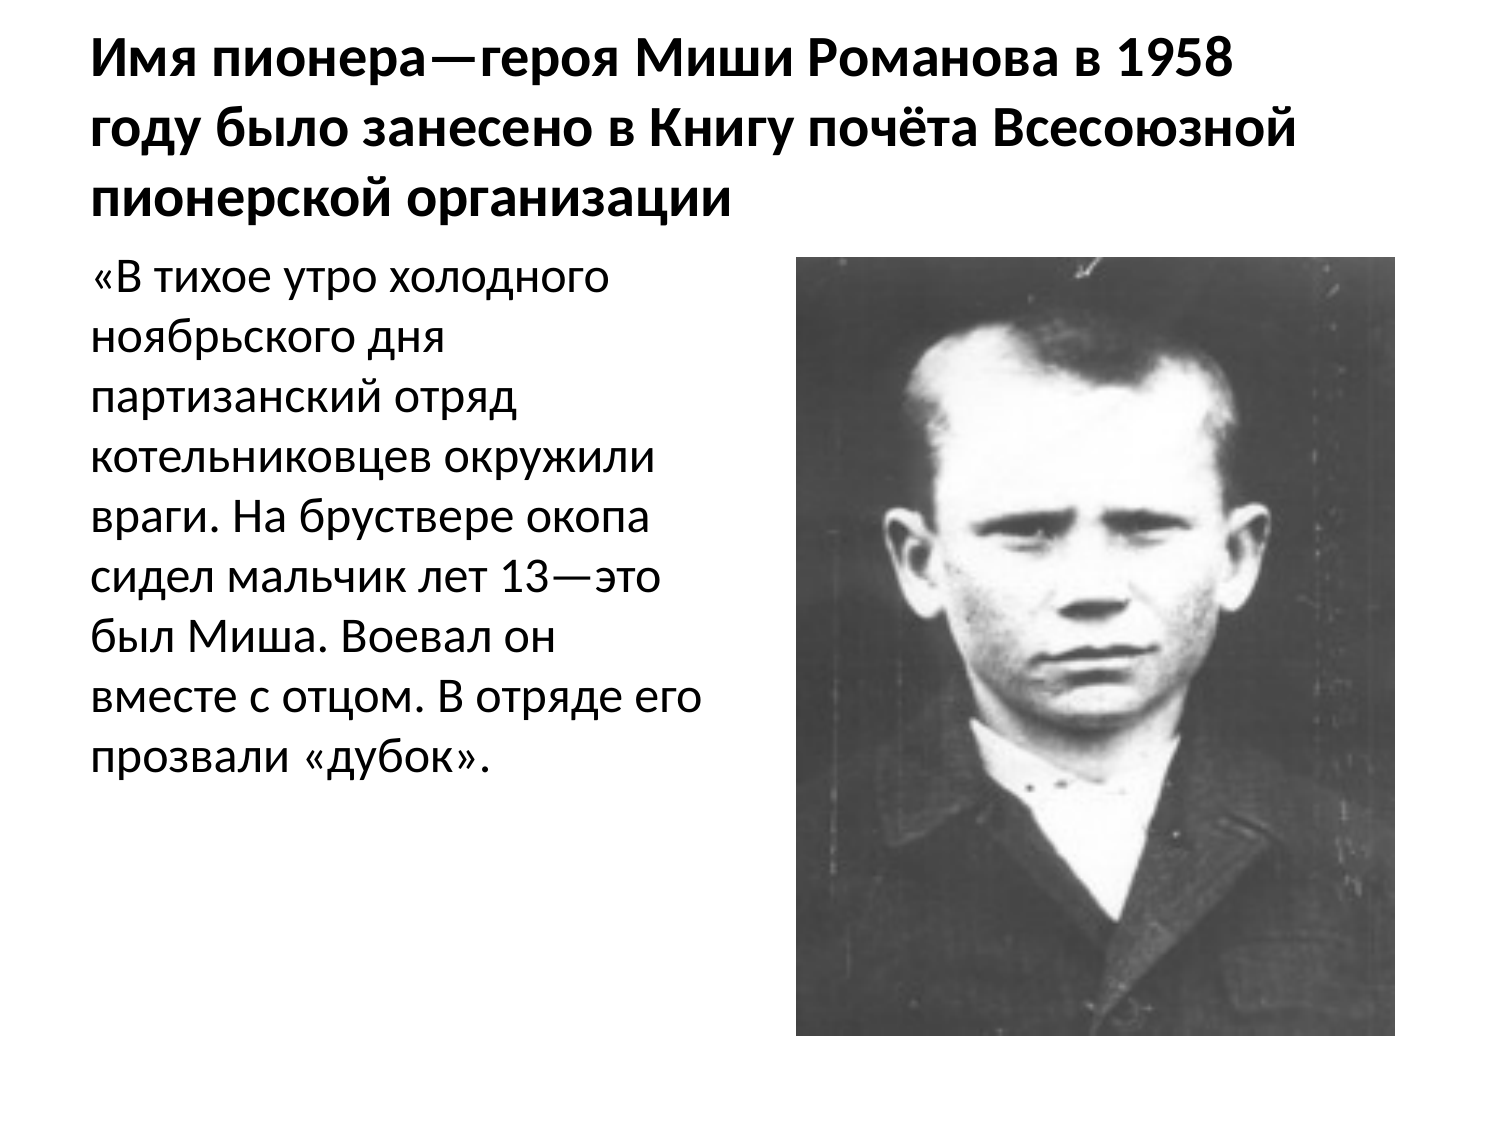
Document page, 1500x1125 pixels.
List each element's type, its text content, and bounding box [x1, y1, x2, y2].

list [796, 257, 1395, 1037]
list «В тихое утро холодного ноябрьского дня партизанский отряд котельниковцев окружили враги. На бруствере окопа сидел мальчик лет 13—это был Миша. Воевал он вместе с отцом. В отряде его прозвали «дубок». [75, 235, 727, 1005]
title Имя пионера—героя Миши Романова в 1958 году было занесено в Книгу почёта Всесоюзной пионерской организации [75, 44, 1325, 236]
